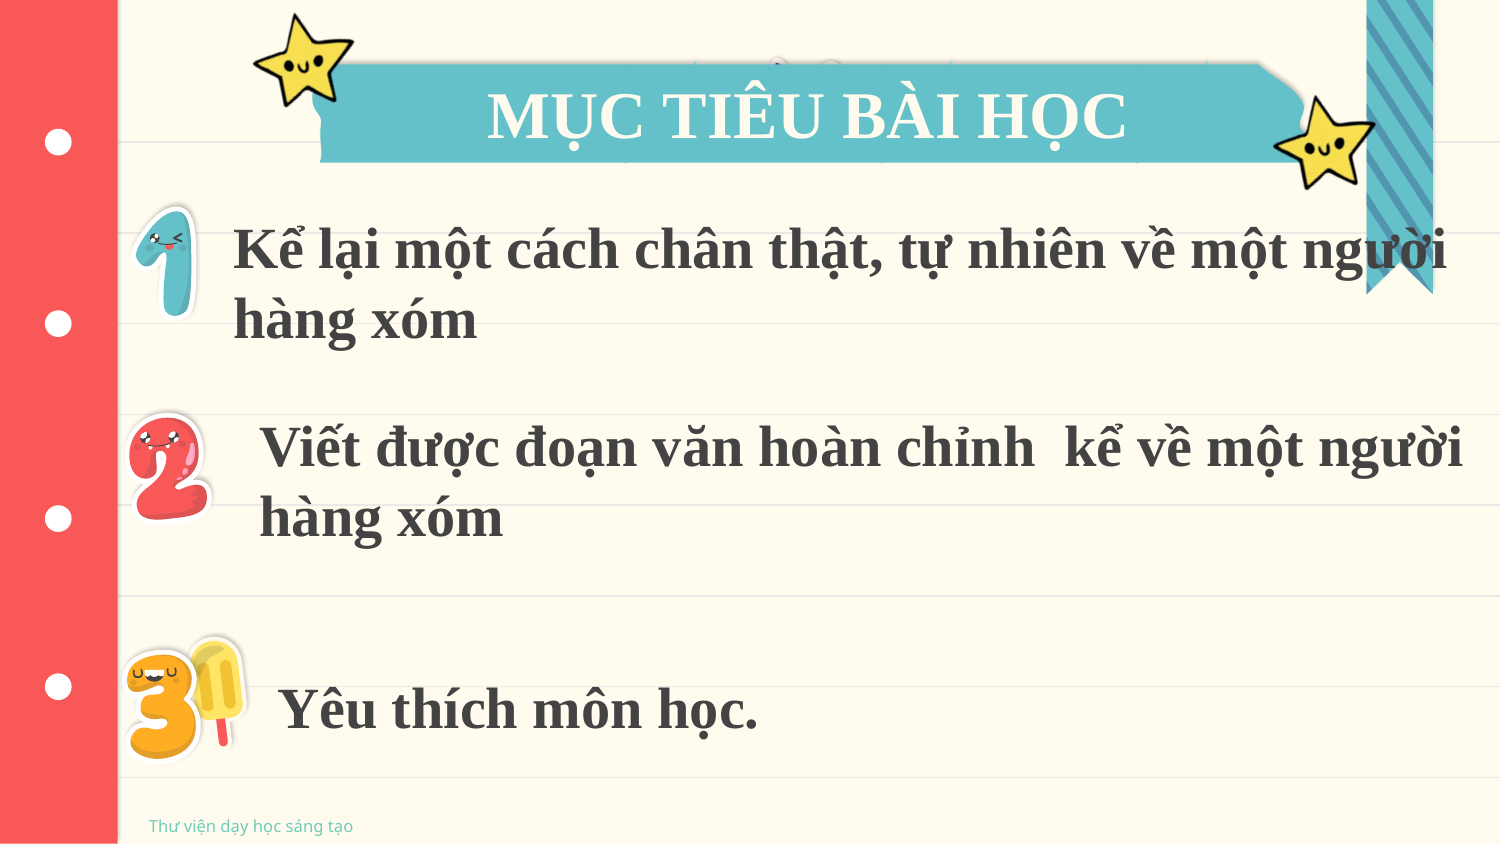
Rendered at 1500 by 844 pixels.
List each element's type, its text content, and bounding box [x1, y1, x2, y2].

title Kể lại một cách chân thật, tự nhiên về một người hàng xóm [218, 231, 1500, 328]
picture [1261, 76, 1397, 211]
text_box Yêu thích môn học. [262, 666, 1500, 745]
text_box Viết được đoạn văn hoàn chỉnh kể về một người hàng xóm [244, 439, 1500, 518]
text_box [123, 412, 213, 526]
text_box MỤC TIÊU BÀI HỌC [235, 56, 1383, 151]
picture [242, 0, 375, 128]
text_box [121, 649, 202, 765]
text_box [130, 206, 197, 322]
text_box [319, 151, 1273, 164]
